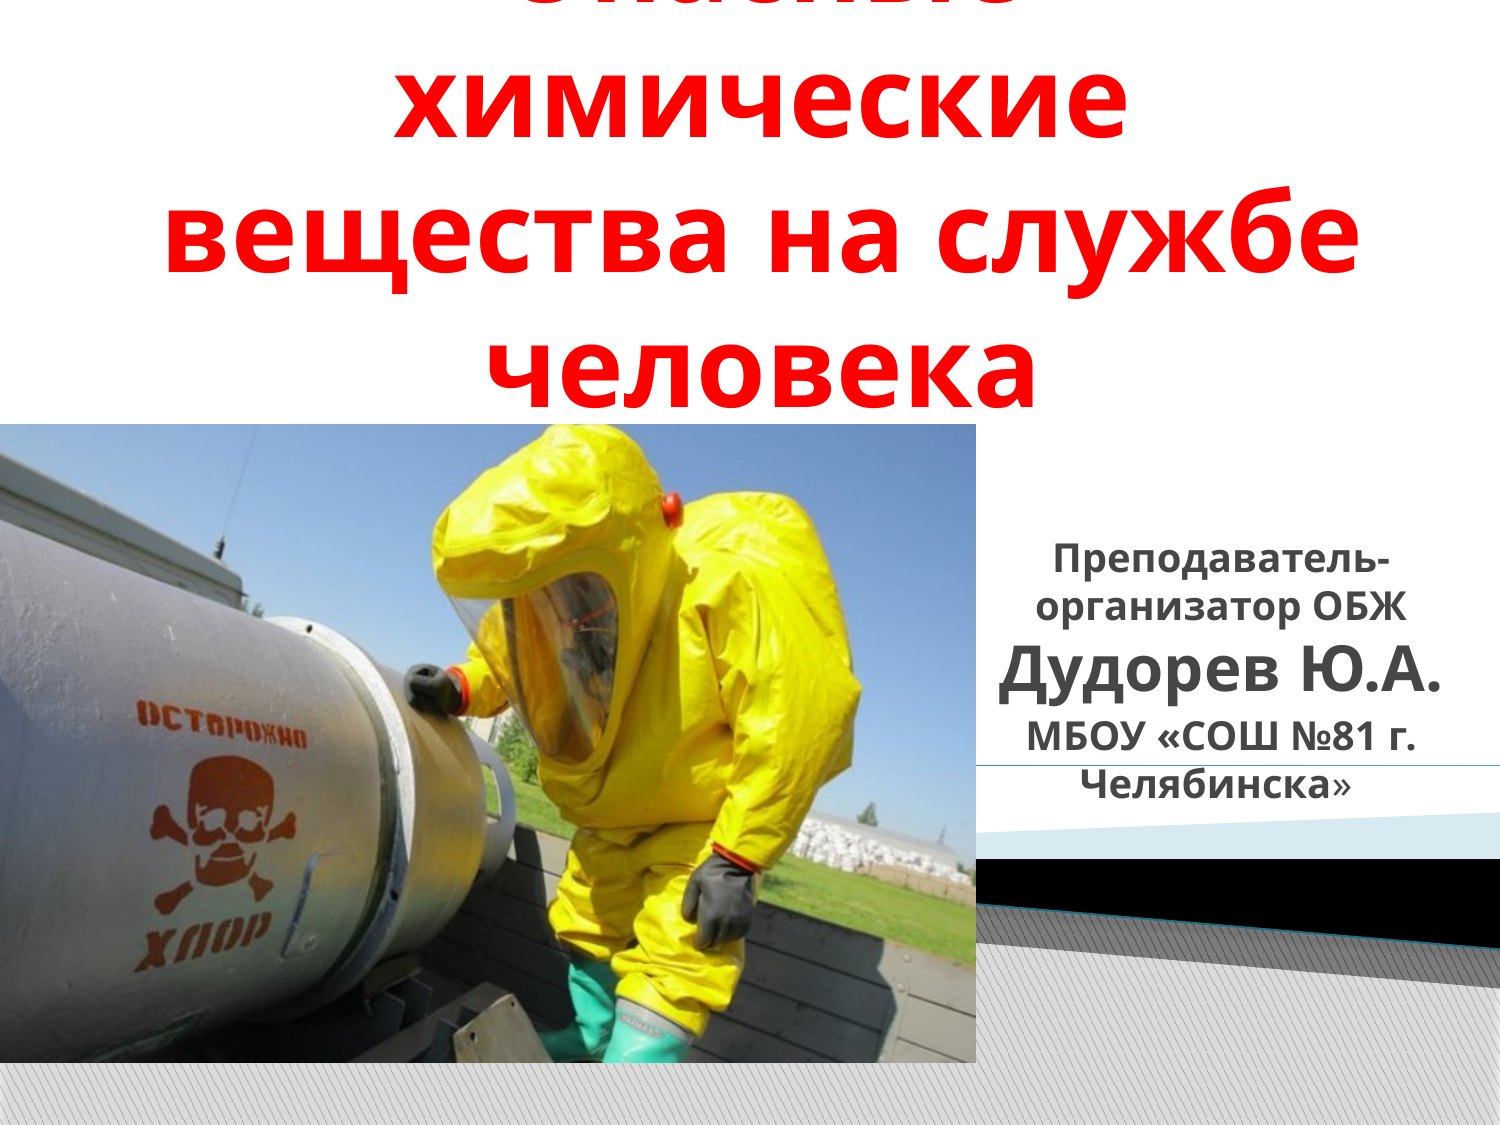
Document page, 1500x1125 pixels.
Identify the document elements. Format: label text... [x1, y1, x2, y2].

subtitle Преподаватель-организатор ОБЖ Дудорев Ю.А. МБОУ «СОШ №81 г. Челябинска» [981, 525, 1475, 863]
title Опасные химические вещества на службе человека [125, 112, 1400, 438]
picture [0, 424, 1500, 1063]
